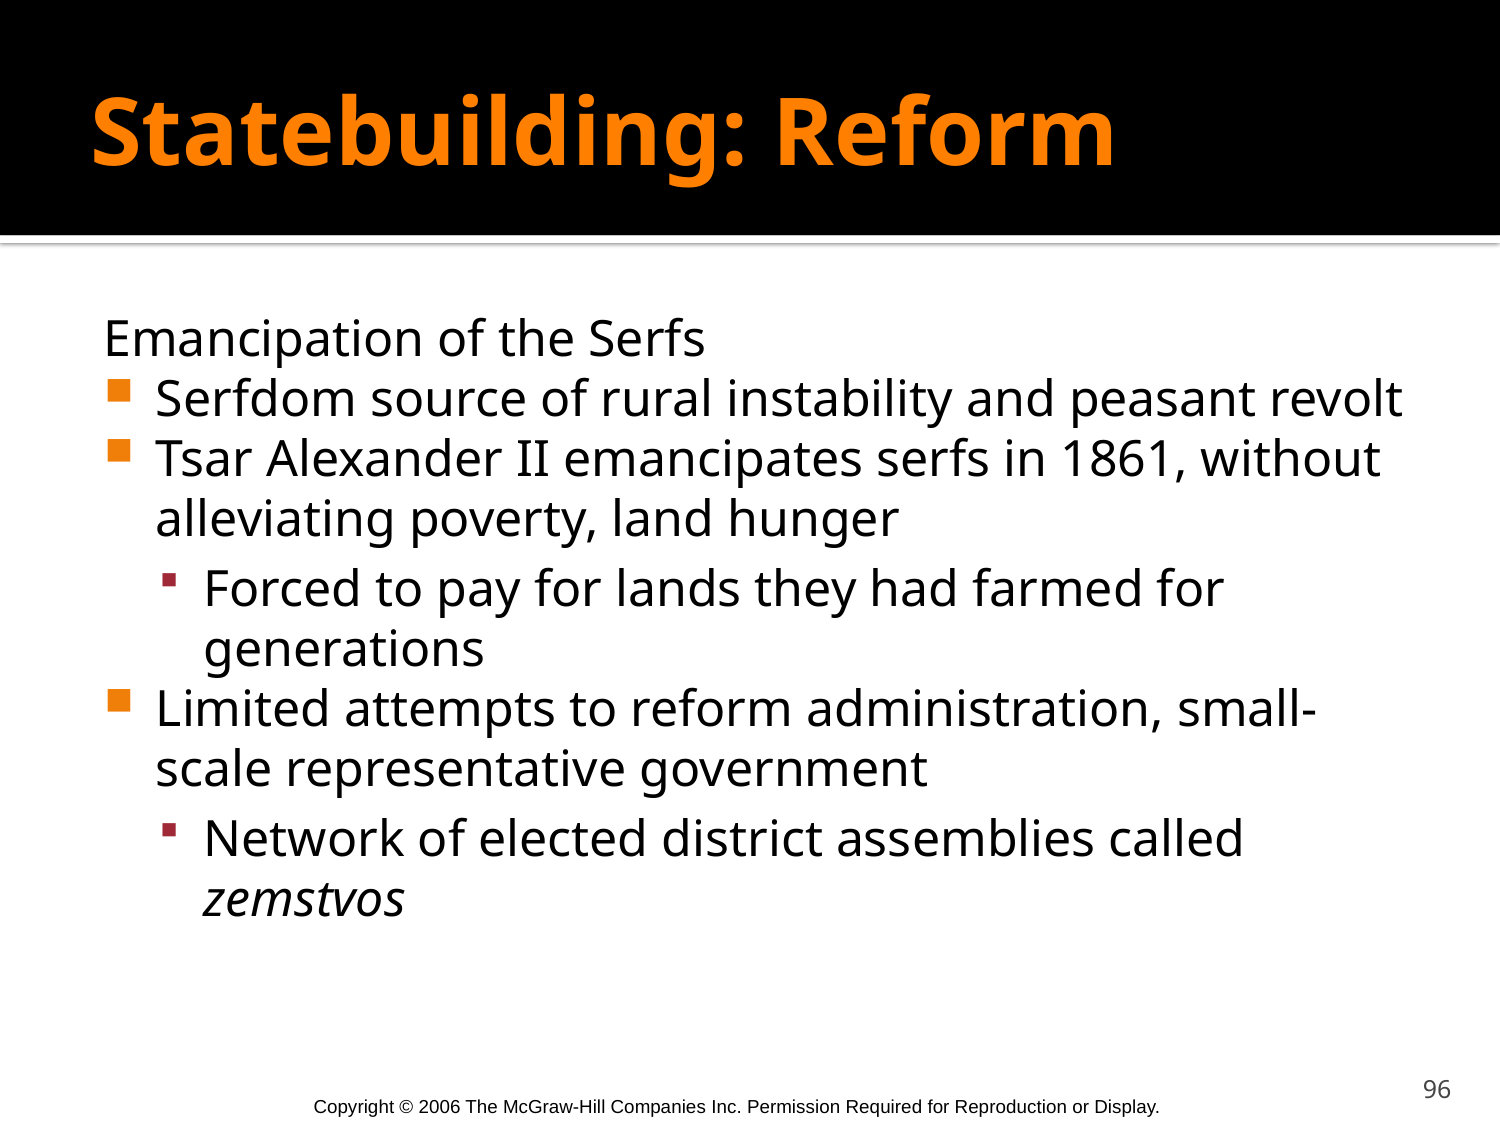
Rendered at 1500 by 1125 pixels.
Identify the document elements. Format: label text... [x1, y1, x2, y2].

list Emancipation of the Serfs Serfdom source of rural instability and peasant revolt Tsar Alexander II emancipates serfs in 1861, without alleviating poverty, land hunger Forced to pay for lands they had farmed for generations Limited attempts to reform administration, small-scale representative government Network of elected district assemblies called zemstvos [74, 290, 1426, 1051]
slide_number 96 [1345, 1062, 1467, 1108]
title Statebuilding: Reform [75, 25, 1425, 231]
